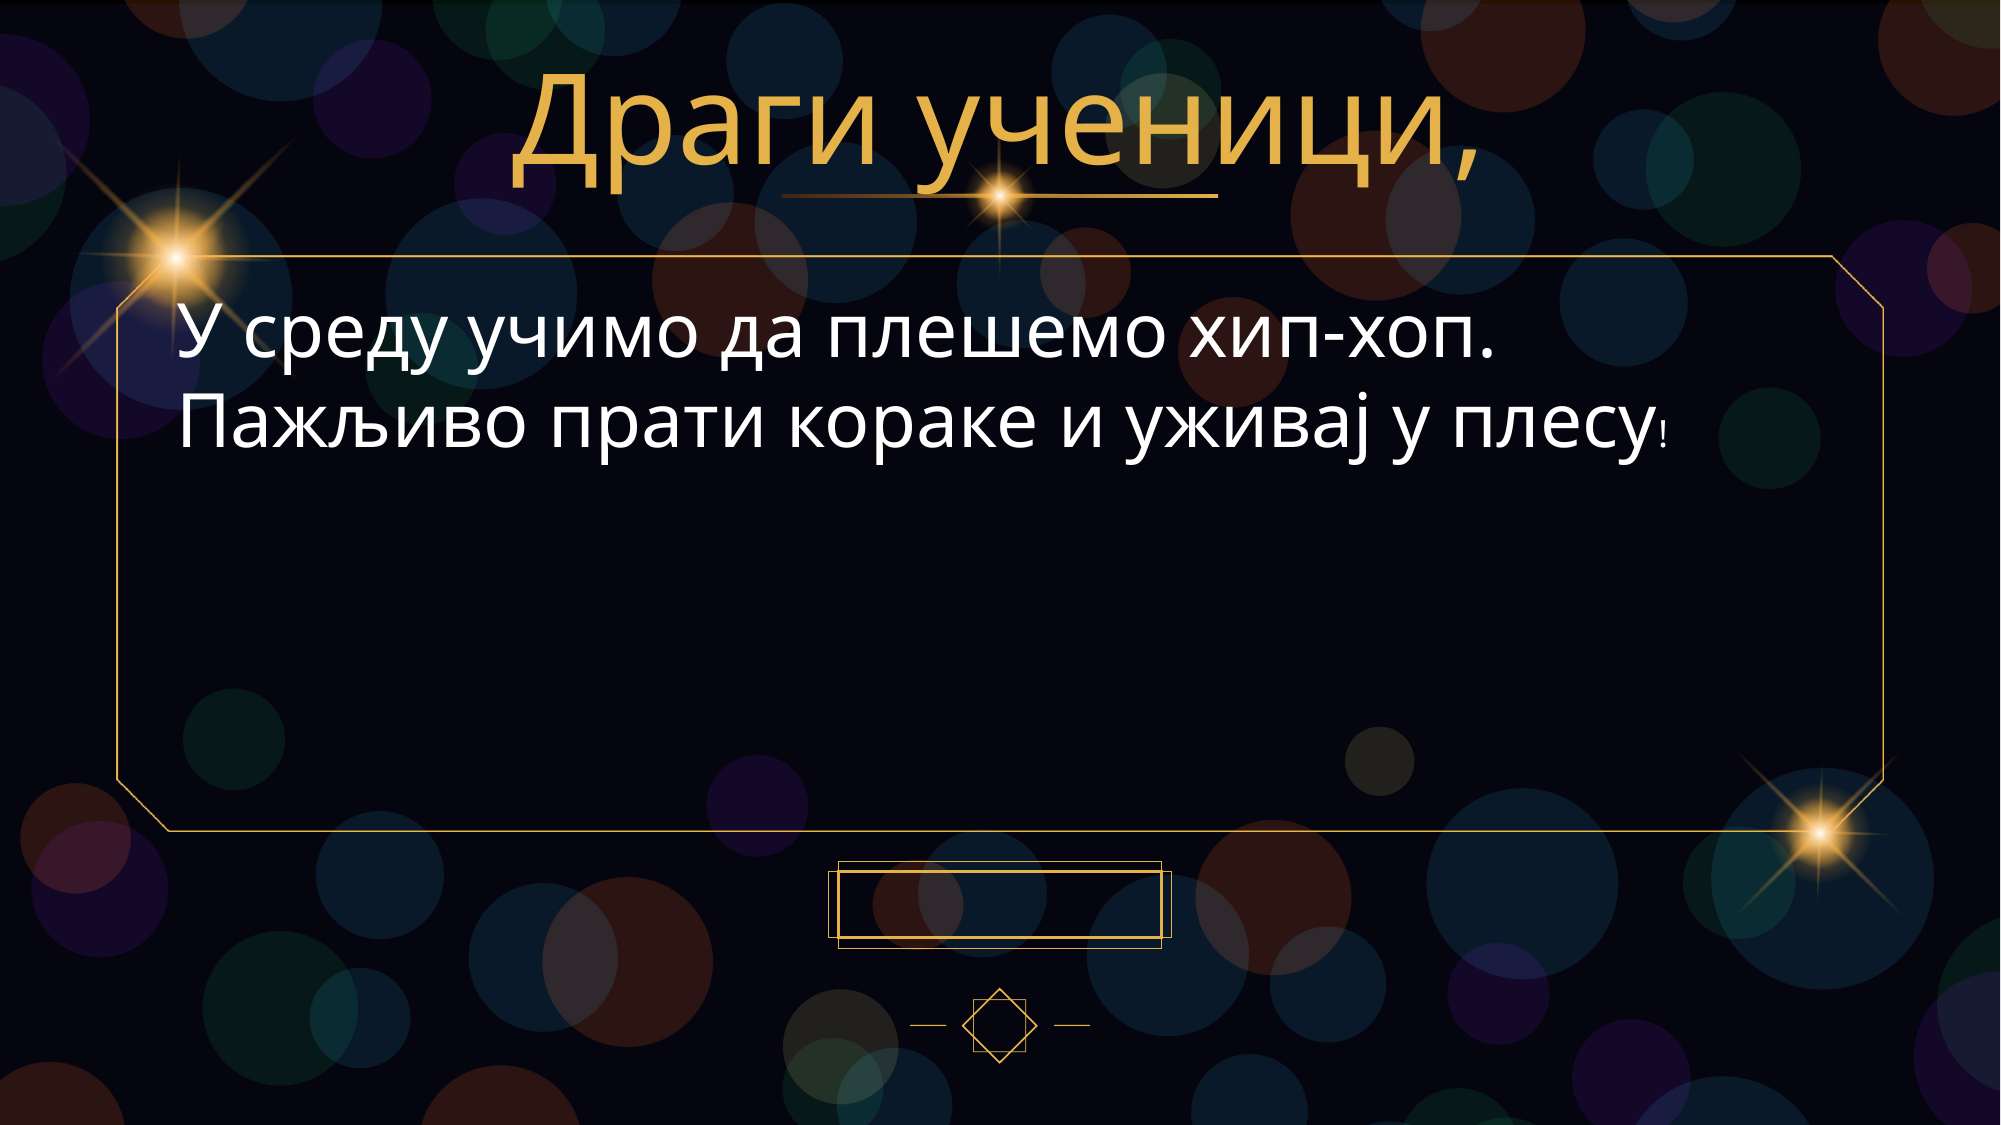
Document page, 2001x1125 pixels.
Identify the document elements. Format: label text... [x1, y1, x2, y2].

picture [0, 0, 2001, 1125]
title Драги ученици, [137, 48, 1863, 200]
text_box У среду учимо да плешемо хип-хоп. Пажљиво прати кораке и уживај у плесу! [161, 274, 1721, 560]
